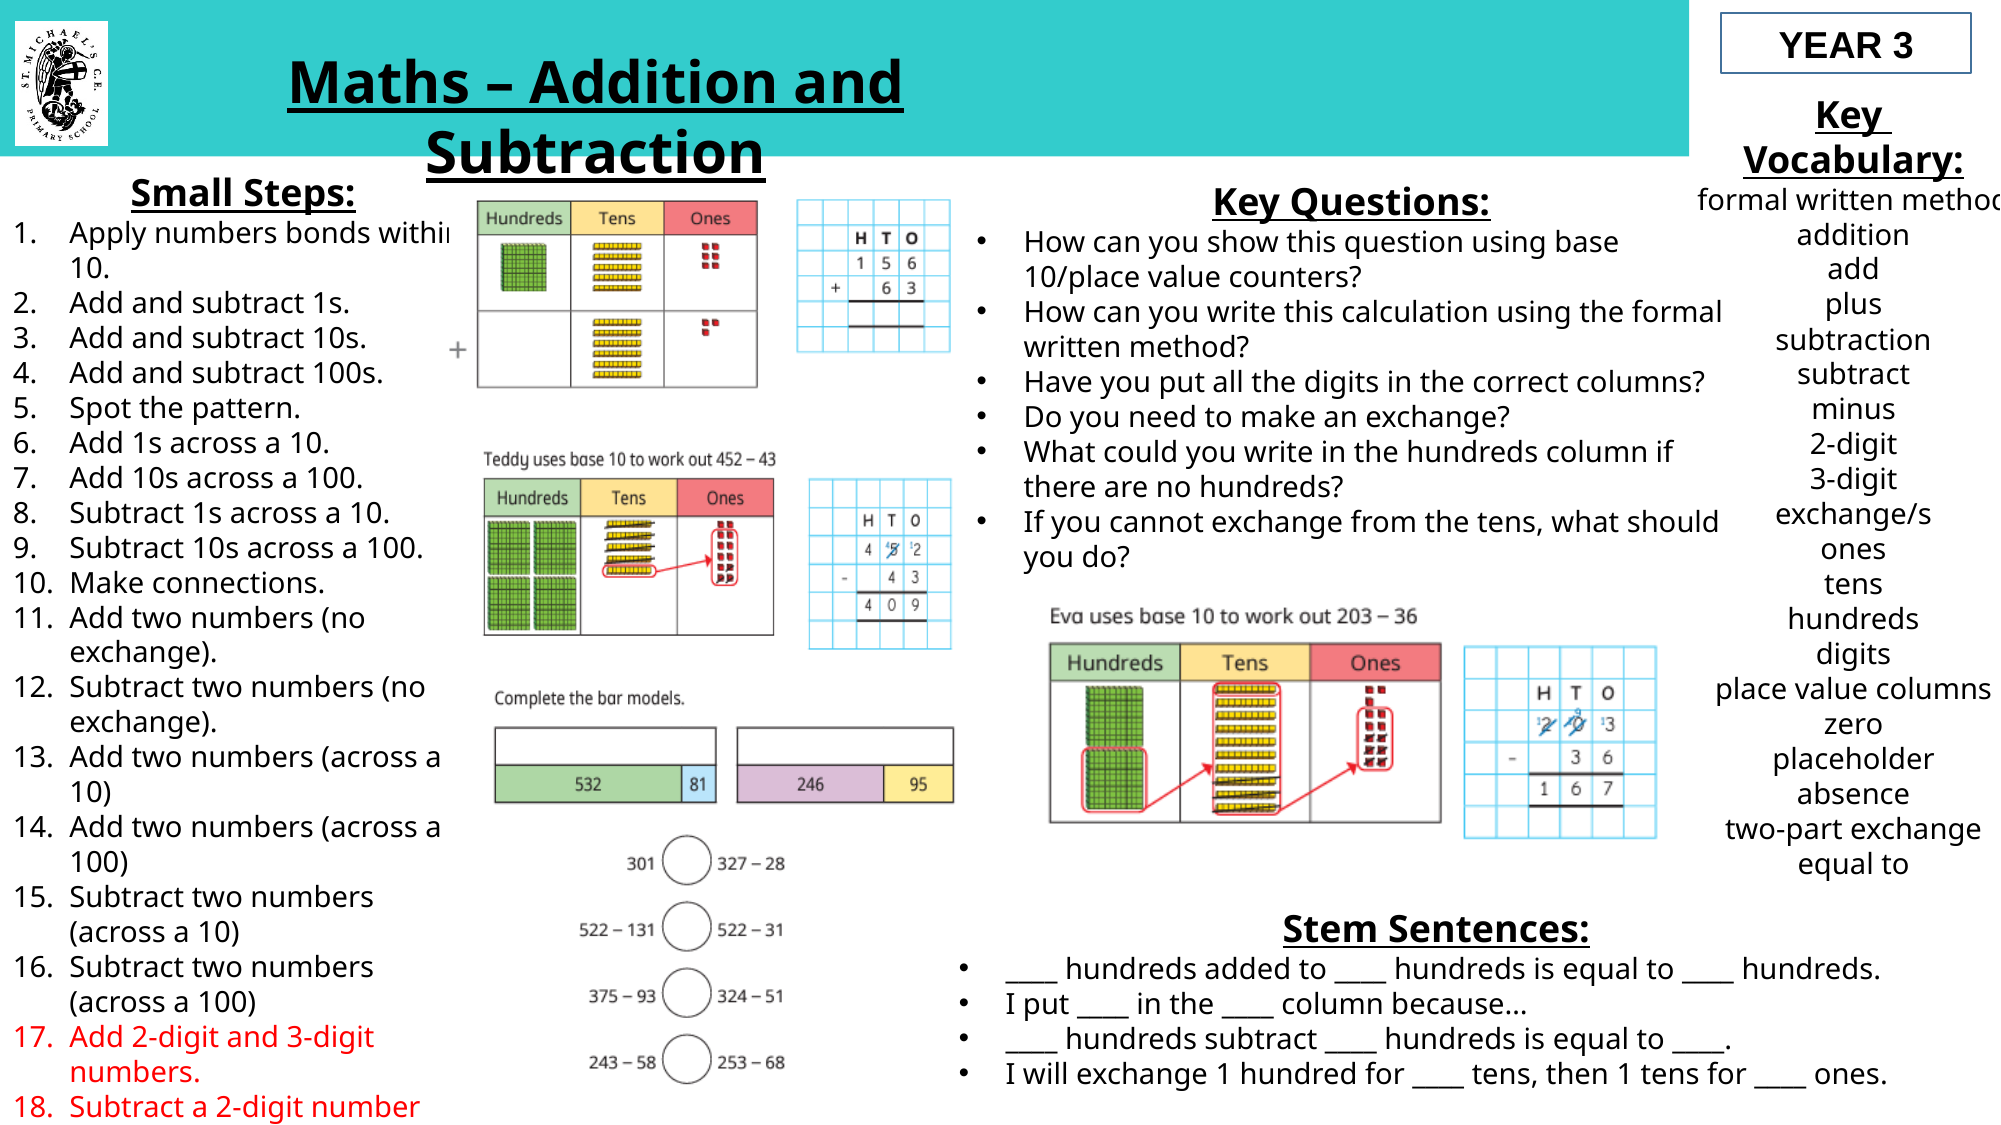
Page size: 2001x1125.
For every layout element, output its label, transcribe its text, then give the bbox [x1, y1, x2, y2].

text_box Maths – Addition and Subtraction [107, 38, 1085, 193]
text_box Key Questions: How can you show this question using base 10/place value counters? How can you write this calculation using the formal written method? Have you put all the digits in the correct columns? Do you need to make an exchange? What could you write in the hundreds column if there are no hundreds? If you cannot exchange from the tens, what should you do? [961, 170, 1741, 581]
picture [567, 822, 804, 1097]
picture [448, 194, 962, 394]
text_box Key Vocabulary: formal written method addition add plus subtraction subtract minus 2-digit 3-digit exchange/s ones tens hundreds digits place value columns zero placeholder absence two-part exchange equal to [1676, 83, 2000, 923]
picture [1034, 594, 1669, 852]
picture [488, 671, 962, 815]
picture [15, 21, 108, 146]
picture [474, 439, 962, 664]
text_box Small Steps: Apply numbers bonds within 10. Add and subtract 1s. Add and subtract 10s. Add and subtract 100s. Spot the pattern. Add 1s across a 10. Add 10s across a 100. Subtract 1s across a 10. Subtract 10s across a 100. Make connections. Add two numbers (no exchange). Subtract two numbers (no exchange). Add two numbers (across a 10) Add two numbers (across a 100) Subtract two numbers (across a 10) Subtract two numbers (across a 100) Add 2-digit and 3-digit numbers. Subtract a 2-digit number from a 3-digit number. Complements to 100. Estimate answers. Inverse operations. Make decisions. [0, 161, 489, 1125]
text_box Stem Sentences: ____ hundreds added to ____ hundreds is equal to ____ hundreds. I put ____ in the ____ column because… ____ hundreds subtract ____ hundreds is equal to ____. I will exchange 1 hundred for ____ tens, then 1 tens for ____ ones. [943, 897, 1929, 1098]
text_box YEAR 3 [1720, 13, 1972, 74]
text_box [0, 0, 1690, 157]
